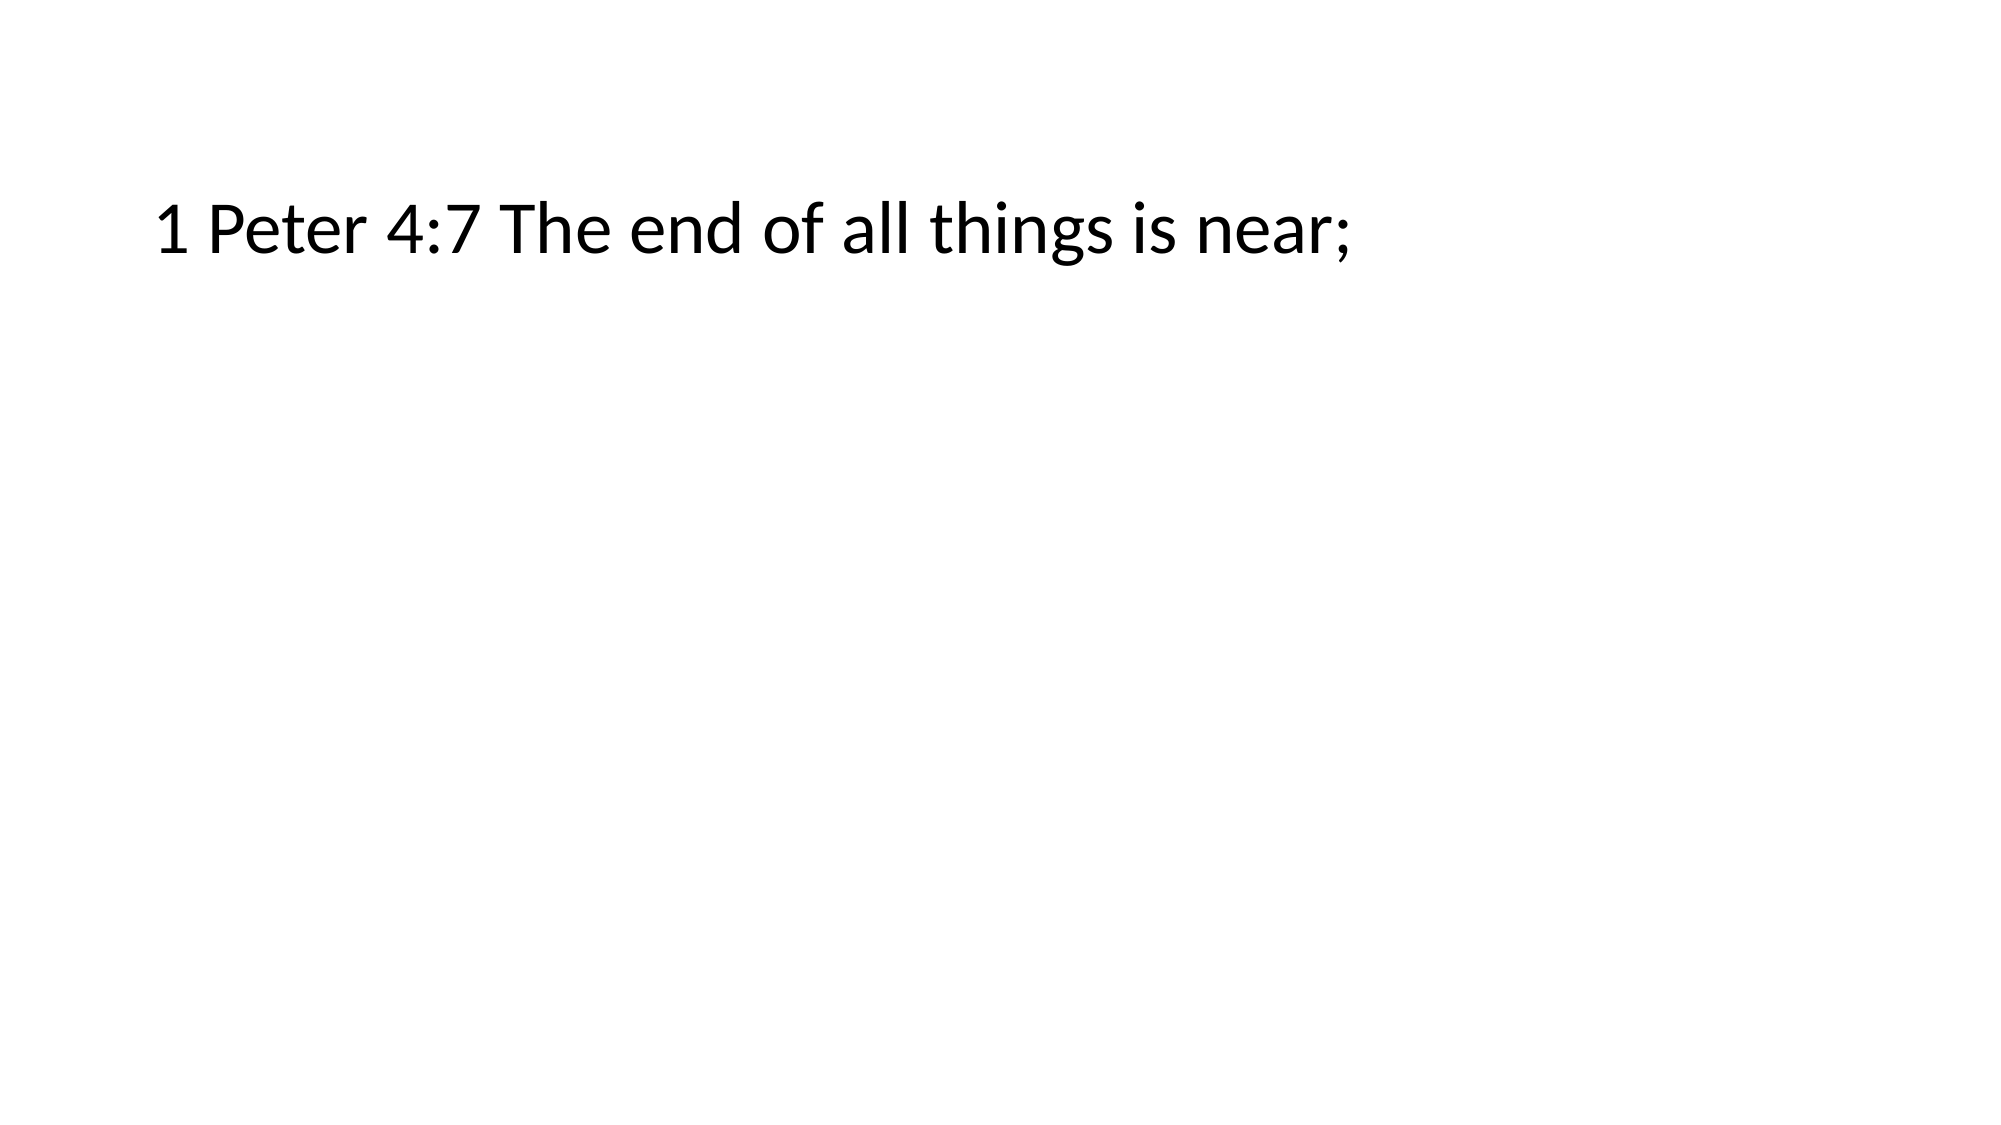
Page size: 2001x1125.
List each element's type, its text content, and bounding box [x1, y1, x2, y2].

list 1 Peter 4:7 The end of all things is near; [137, 181, 1863, 1125]
